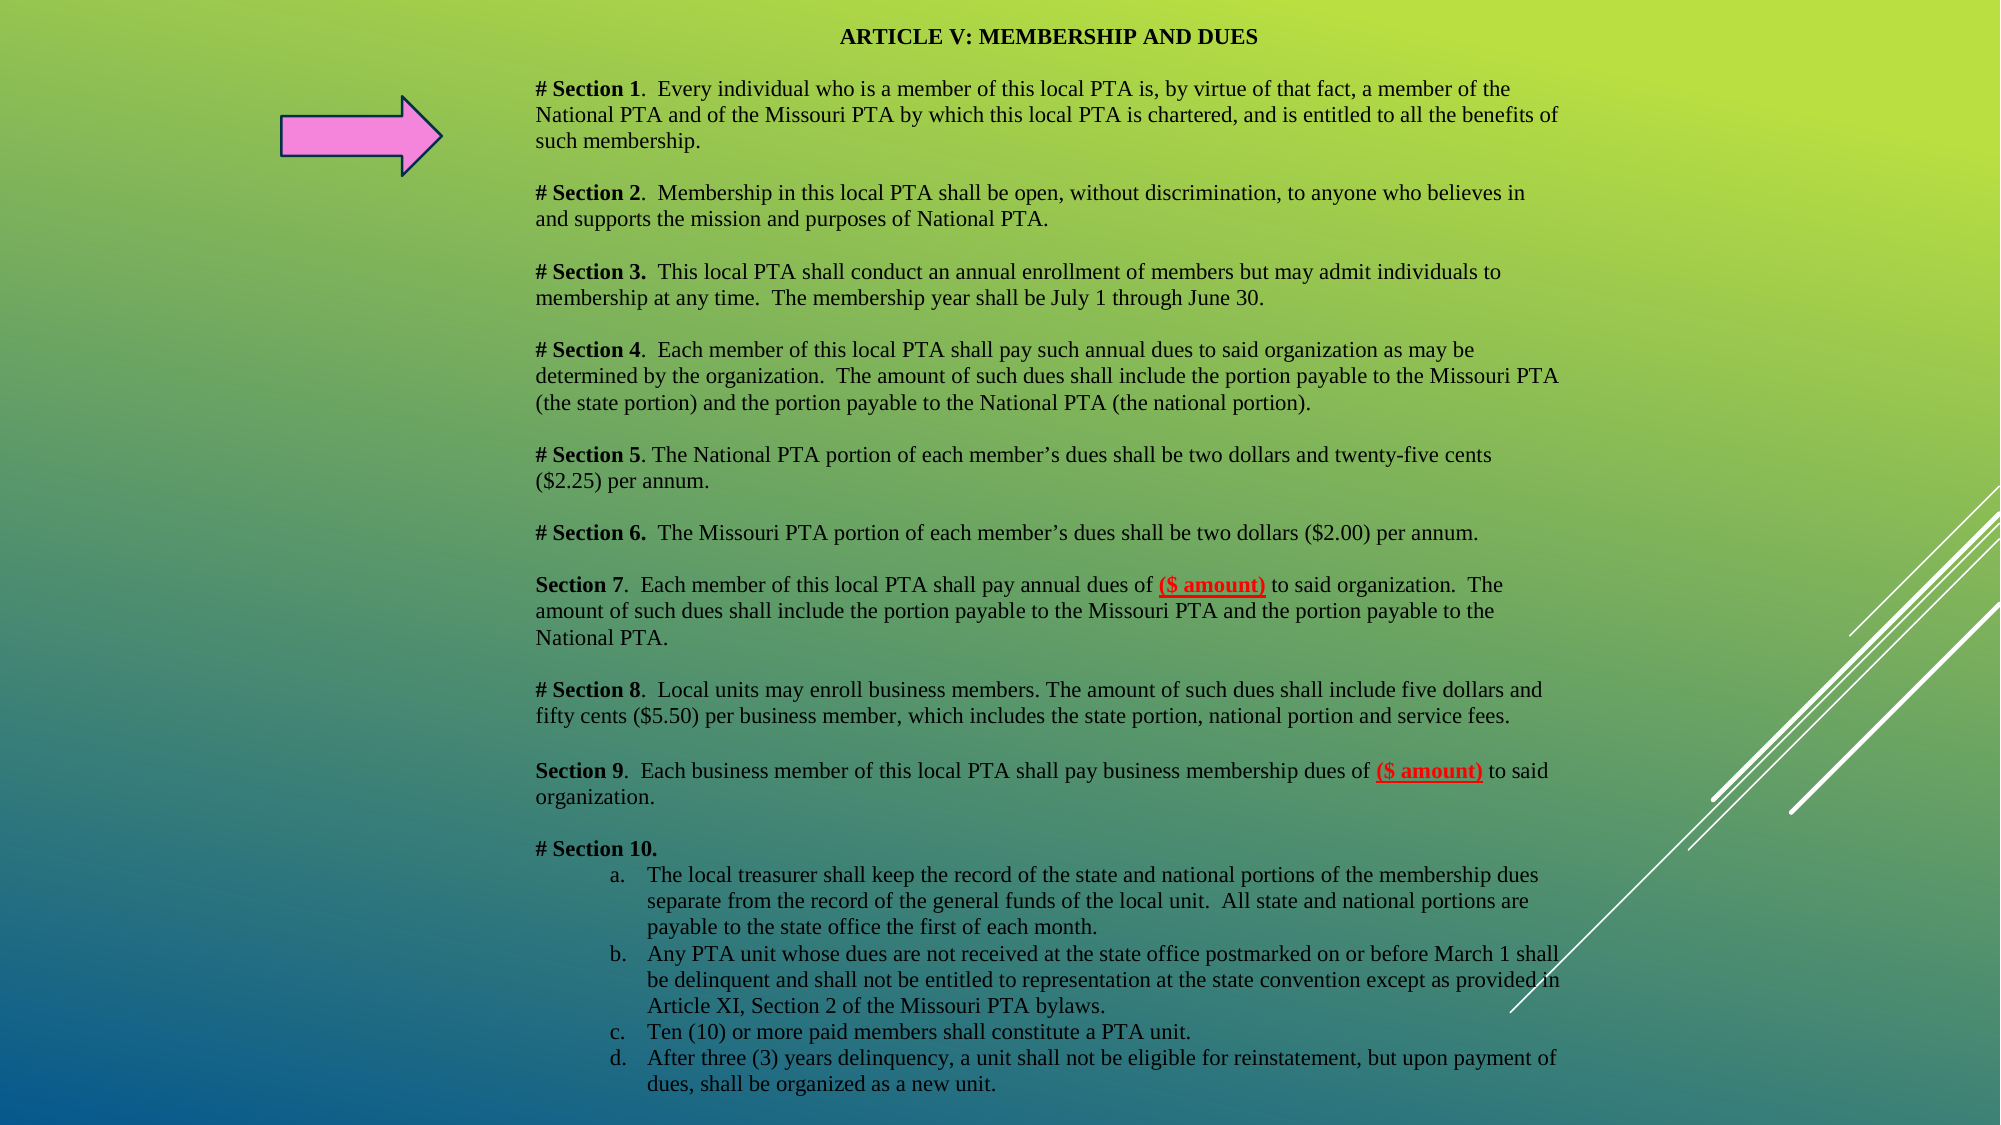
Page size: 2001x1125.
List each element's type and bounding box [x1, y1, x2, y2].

text_box [280, 95, 443, 178]
list [535, 23, 1564, 1125]
